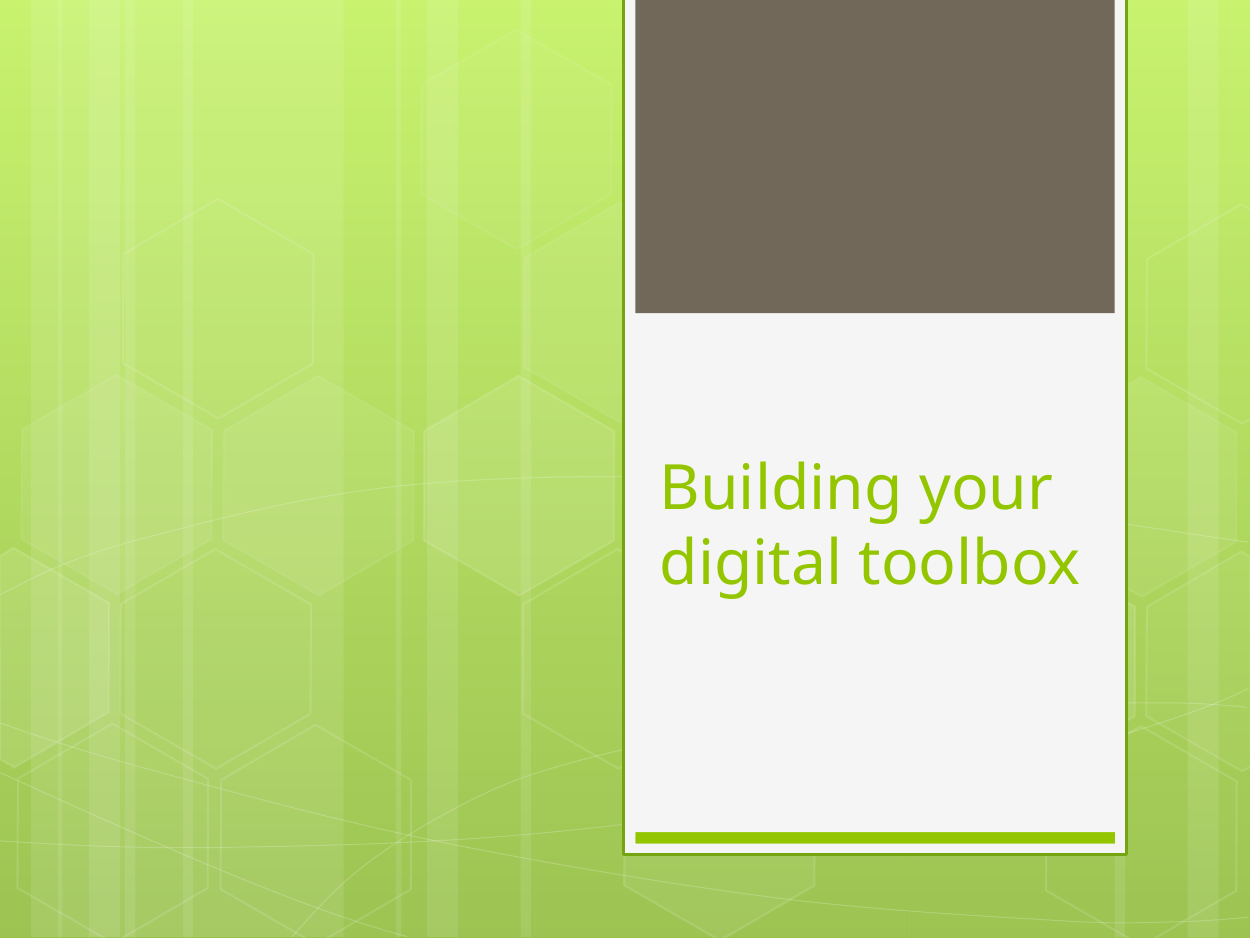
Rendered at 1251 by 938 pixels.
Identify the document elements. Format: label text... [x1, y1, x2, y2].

title Building your digital toolbox [647, 370, 1100, 603]
